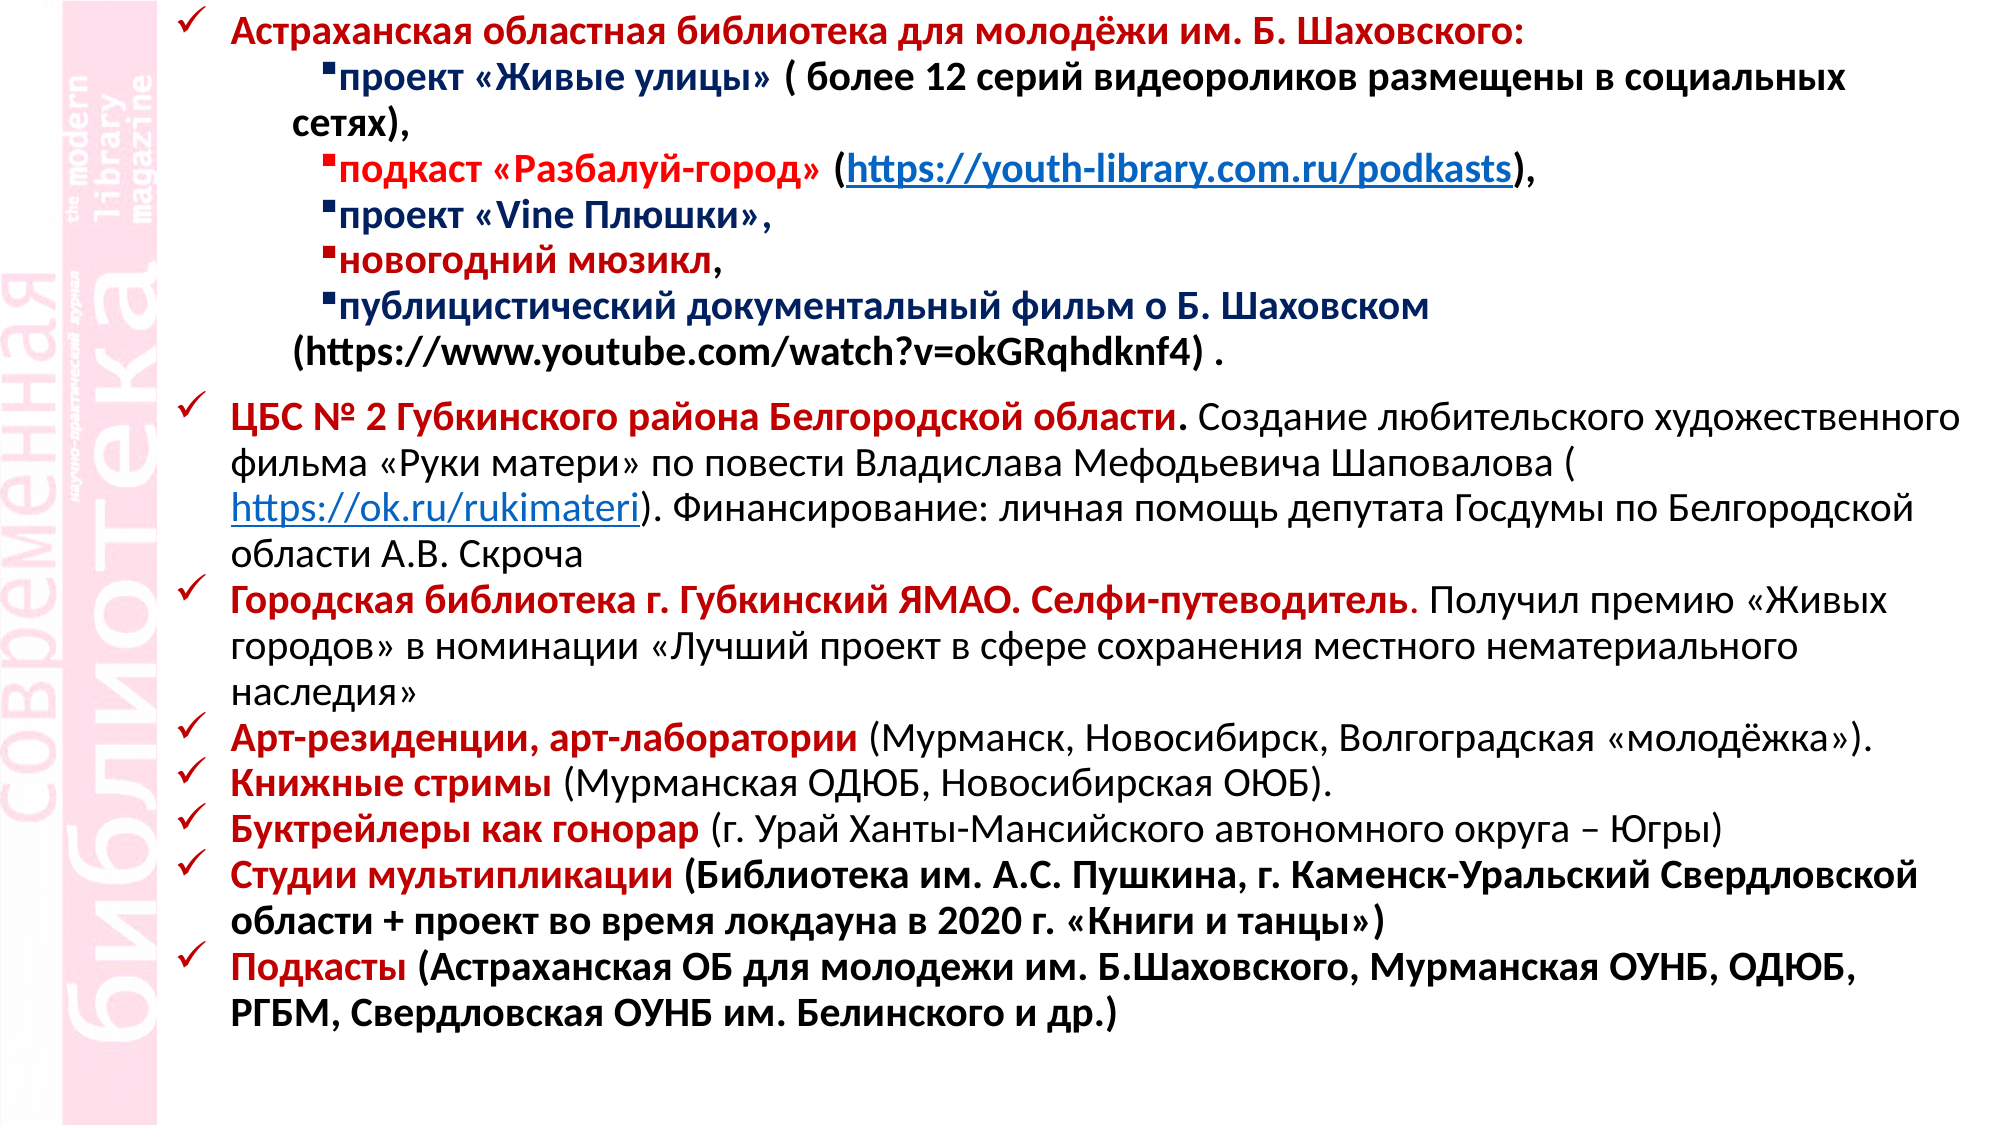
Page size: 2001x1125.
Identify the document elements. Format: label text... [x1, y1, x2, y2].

text_box ЦБС № 2 Губкинского района Белгородской области. Создание любительского художественного фильма «Руки матери» по повести Владислава Мефодьевича Шаповалова (https://ok.ru/rukimateri). Финансирование: личная помощь депутата Госдумы по Белгородской области А.В. Скроча Городская библиотека г. Губкинский ЯМАО. Селфи-путеводитель. Получил премию «Живых городов» в номинации «Лучший проект в сфере сохранения местного нематериального наследия» Арт-резиденции, арт-лаборатории (Мурманск, Новосибирск, Волгоградская «молодёжка»). Книжные стримы (Мурманская ОДЮБ, Новосибирская ОЮБ). Буктрейлеры как гонорар (г. Урай Ханты-Мансийского автономного округа – Югры) Студии мультипликации (Библиотека им. А.С. Пушкина, г. Каменск-Уральский Свердловской области + проект во время локдауна в 2020 г. «Книги и танцы») Подкасты (Астраханская ОБ для молодежи им. Б.Шаховского, Мурманская ОУНБ, ОДЮБ, РГБМ, Свердловская ОУНБ им. Белинского и др.) [159, 385, 1983, 1042]
picture [0, 2, 641, 1124]
text_box Астраханская областная библиотека для молодёжи им. Б. Шаховского: проект «Живые улицы» ( более 12 серий видеороликов размещены в социальных сетях), подкаст «Разбалуй-город» (https://youth-library.com.ru/podkasts), проект «Vine Плюшки», новогодний мюзикл, публицистический документальный фильм о Б. Шаховском (https://www.youtube.com/watch?v=okGRqhdknf4) . [159, 0, 1894, 382]
